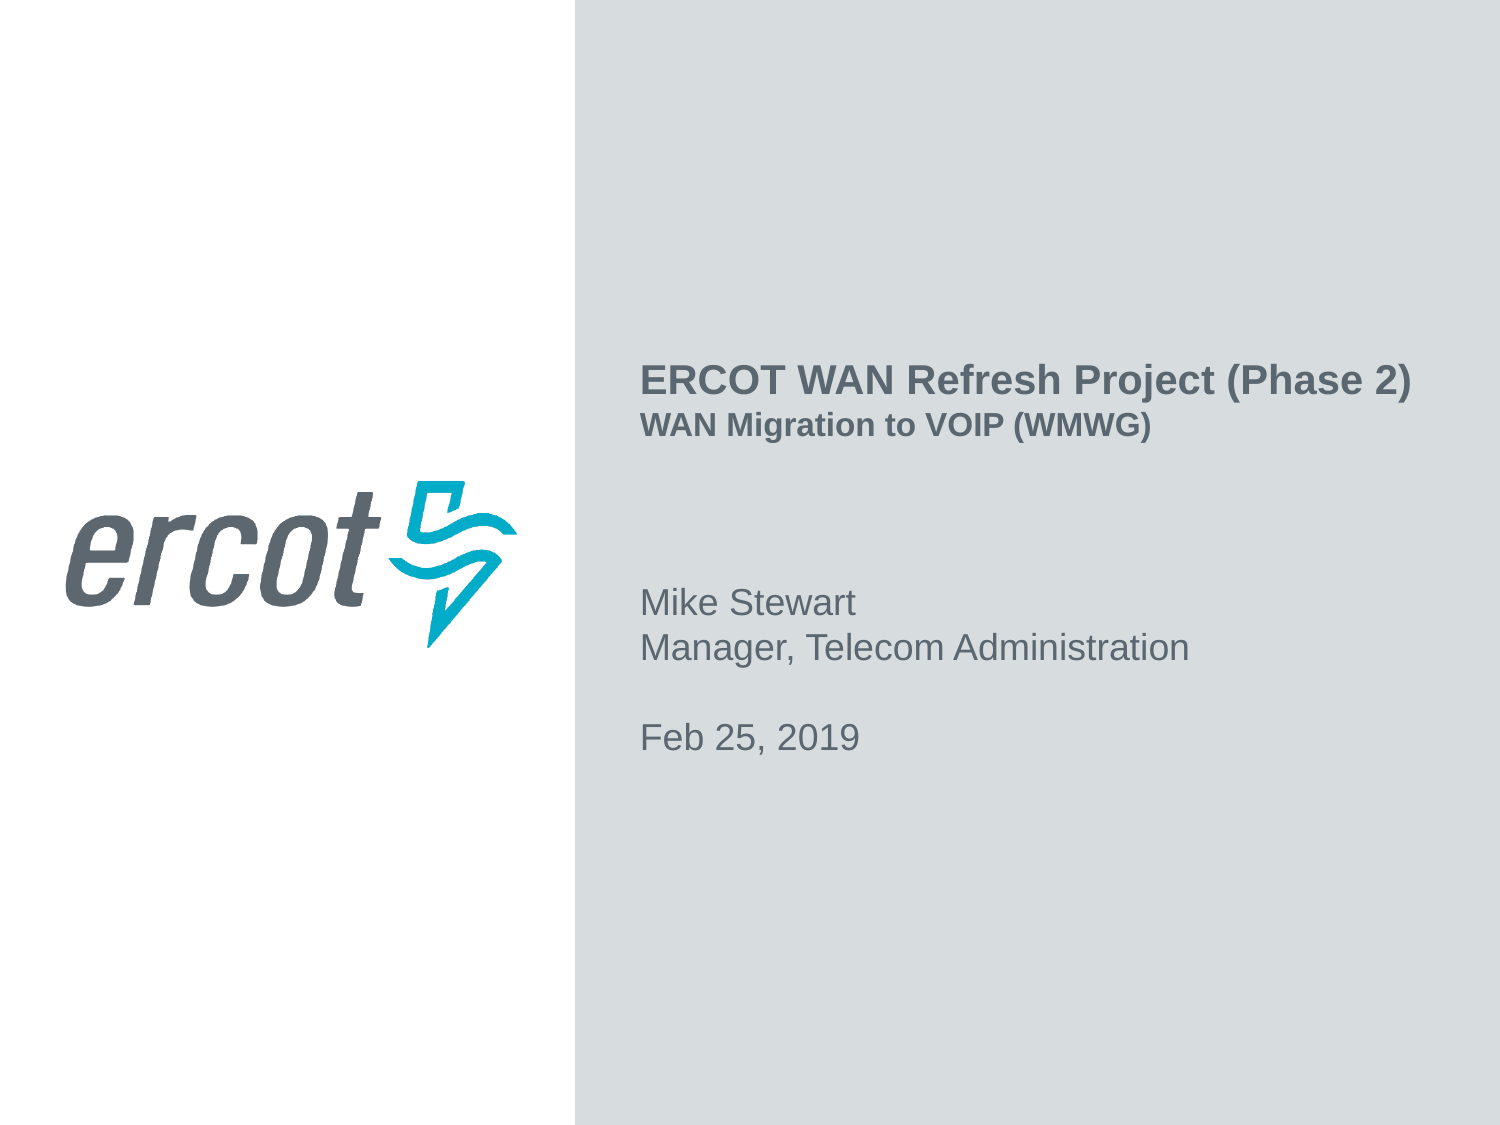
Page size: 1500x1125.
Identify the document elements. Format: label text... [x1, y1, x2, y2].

picture [56, 471, 525, 654]
text_box ERCOT WAN Refresh Project (Phase 2) WAN Migration to VOIP (WMWG) Mike Stewart Manager, Telecom Administration Feb 25, 2019 [624, 345, 1500, 766]
